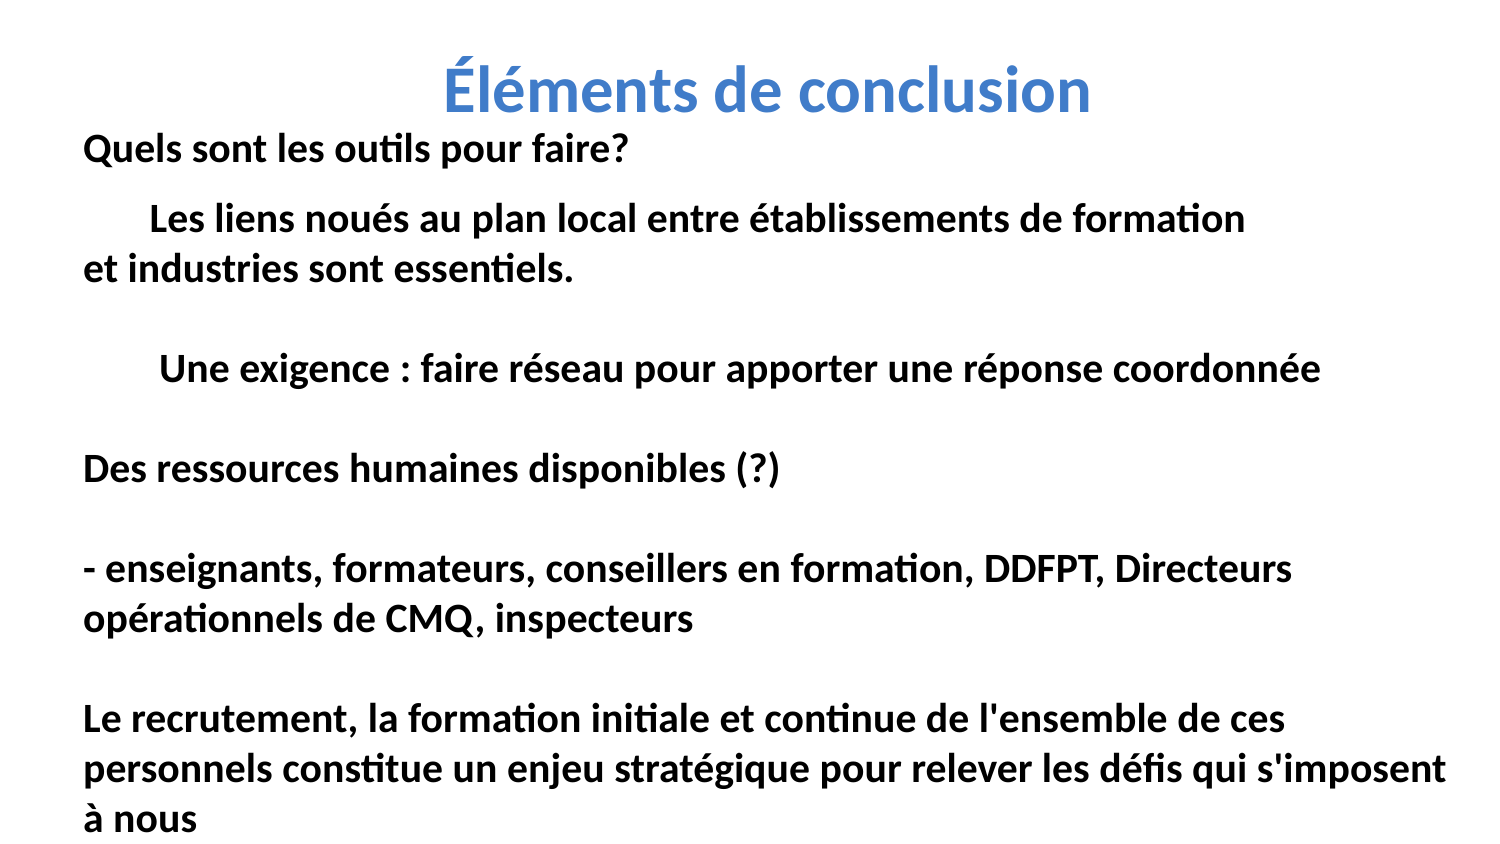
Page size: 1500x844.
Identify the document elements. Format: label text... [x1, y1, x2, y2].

text_box Quels sont les outils pour faire? Les liens noués au plan local entre établissements de formation et industries sont essentiels. Une exigence : faire réseau pour apporter une réponse coordonnée Des ressources humaines disponibles (?) - enseignants, formateurs, conseillers en formation, DDFPT, Directeurs opérationnels de CMQ, inspecteurs Le recrutement, la formation initiale et continue de l'ensemble de ces personnels constitue un enjeu stratégique pour relever les défis qui s'imposent à nous [68, 134, 1466, 844]
text_box Éléments de conclusion [44, 38, 1492, 134]
